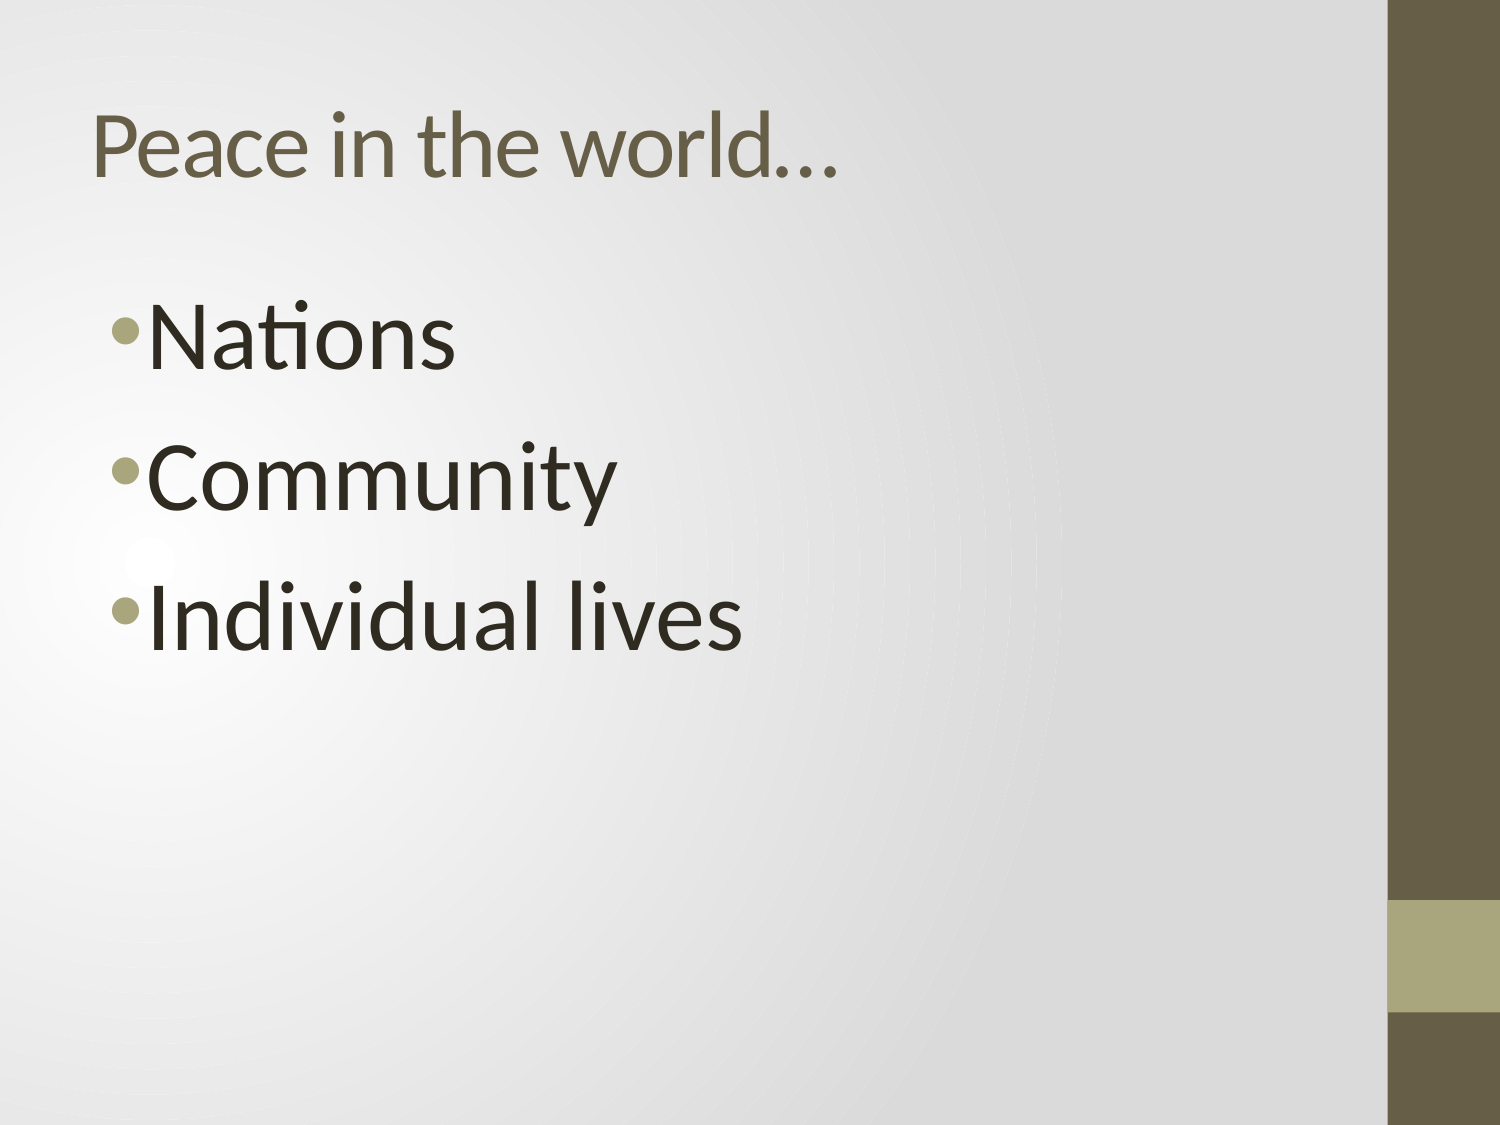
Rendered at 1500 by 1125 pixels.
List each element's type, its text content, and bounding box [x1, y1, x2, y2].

title Peace in the world… [75, 45, 1325, 233]
list Nations Community Individual lives [75, 262, 1325, 1050]
